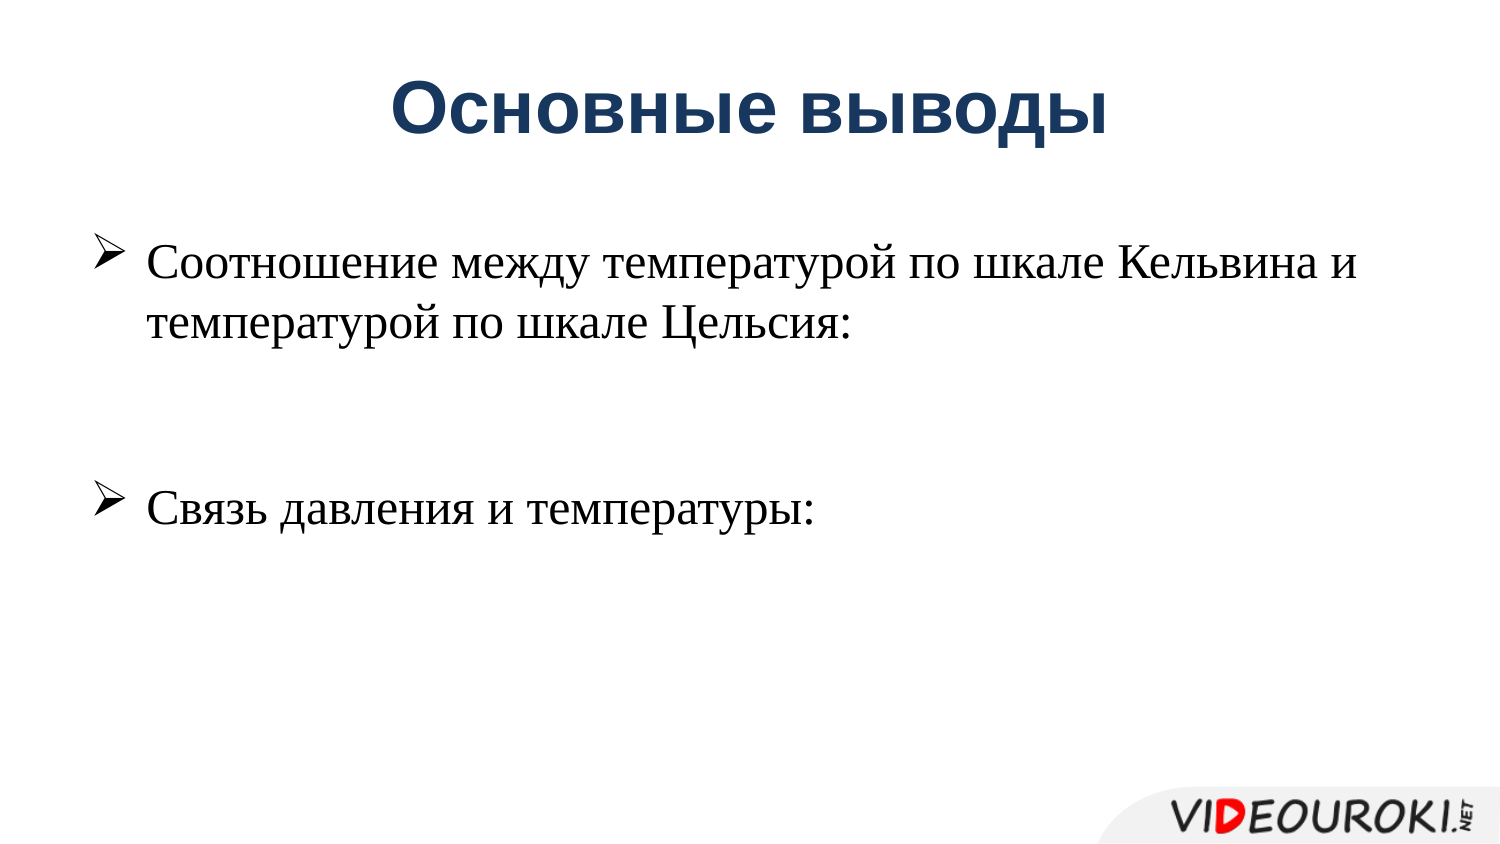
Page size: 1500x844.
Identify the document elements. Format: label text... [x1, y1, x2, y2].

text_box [1097, 786, 1500, 844]
title Основные выводы [75, 33, 1425, 175]
